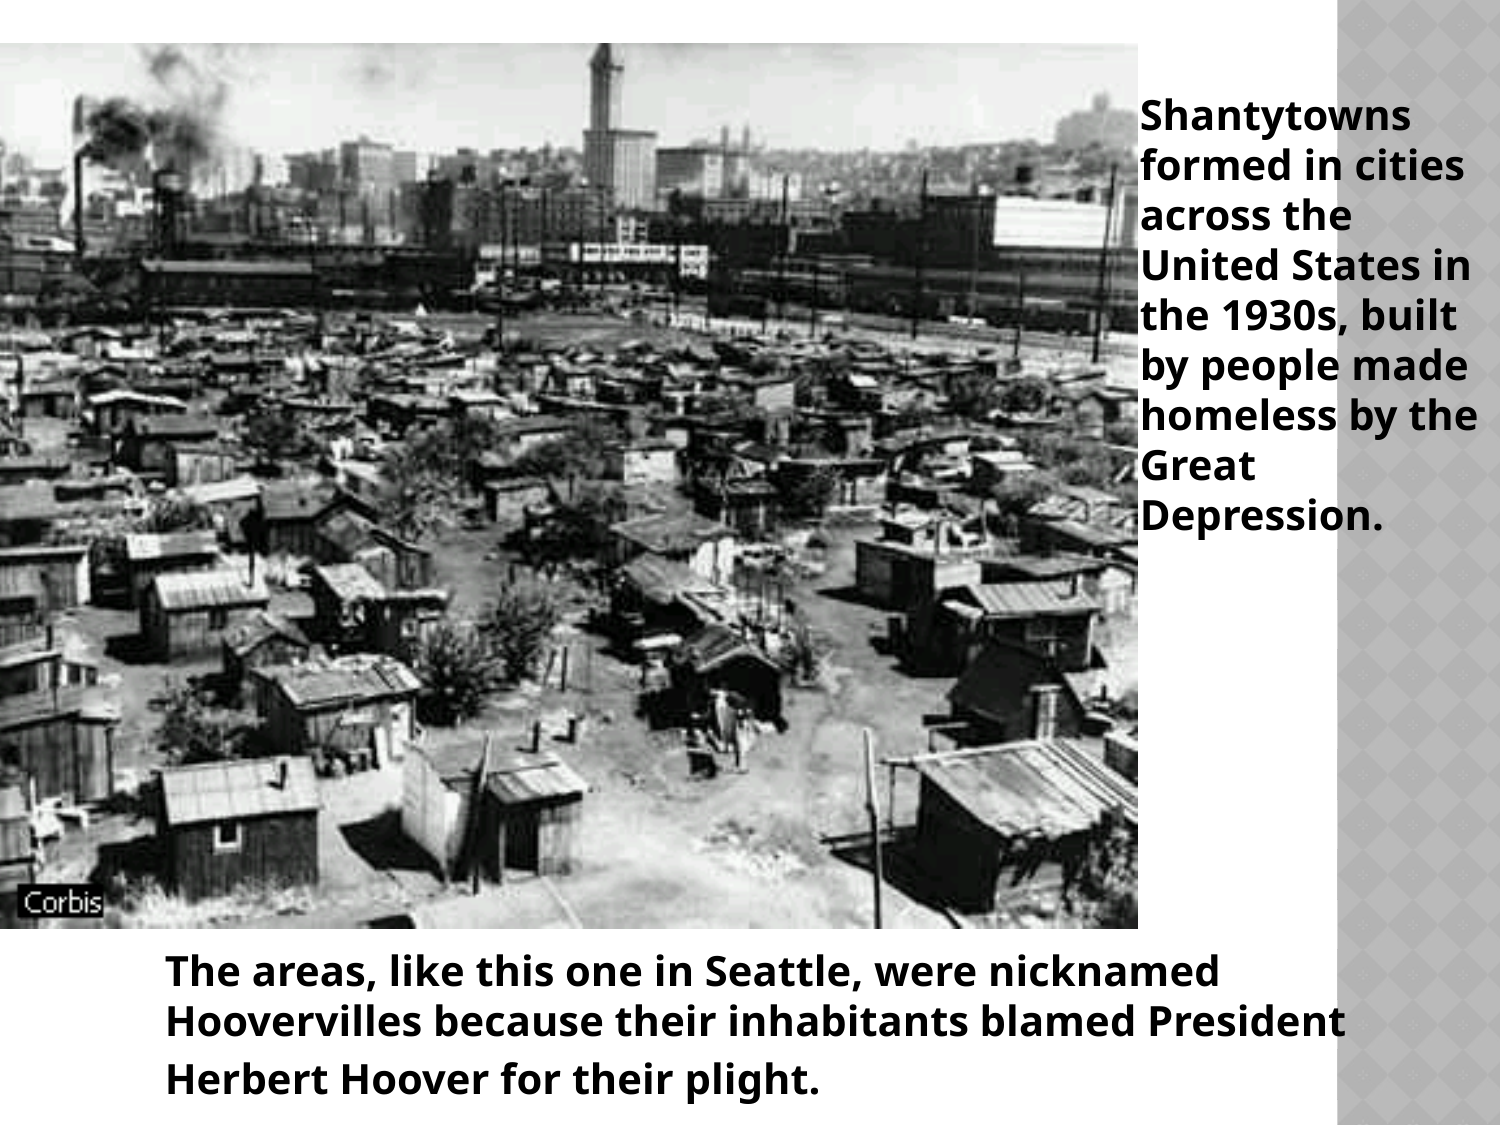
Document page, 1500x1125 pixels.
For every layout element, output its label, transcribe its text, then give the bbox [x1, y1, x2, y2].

picture [0, 43, 1138, 930]
text_box The areas, like this one in Seattle, were nicknamed Hoovervilles because their inhabitants blamed President Herbert Hoover for their plight. [0, 937, 1500, 1125]
text_box Shantytowns formed in cities across the United States in the 1930s, built by people made homeless by the Great Depression. [1142, 81, 1500, 547]
